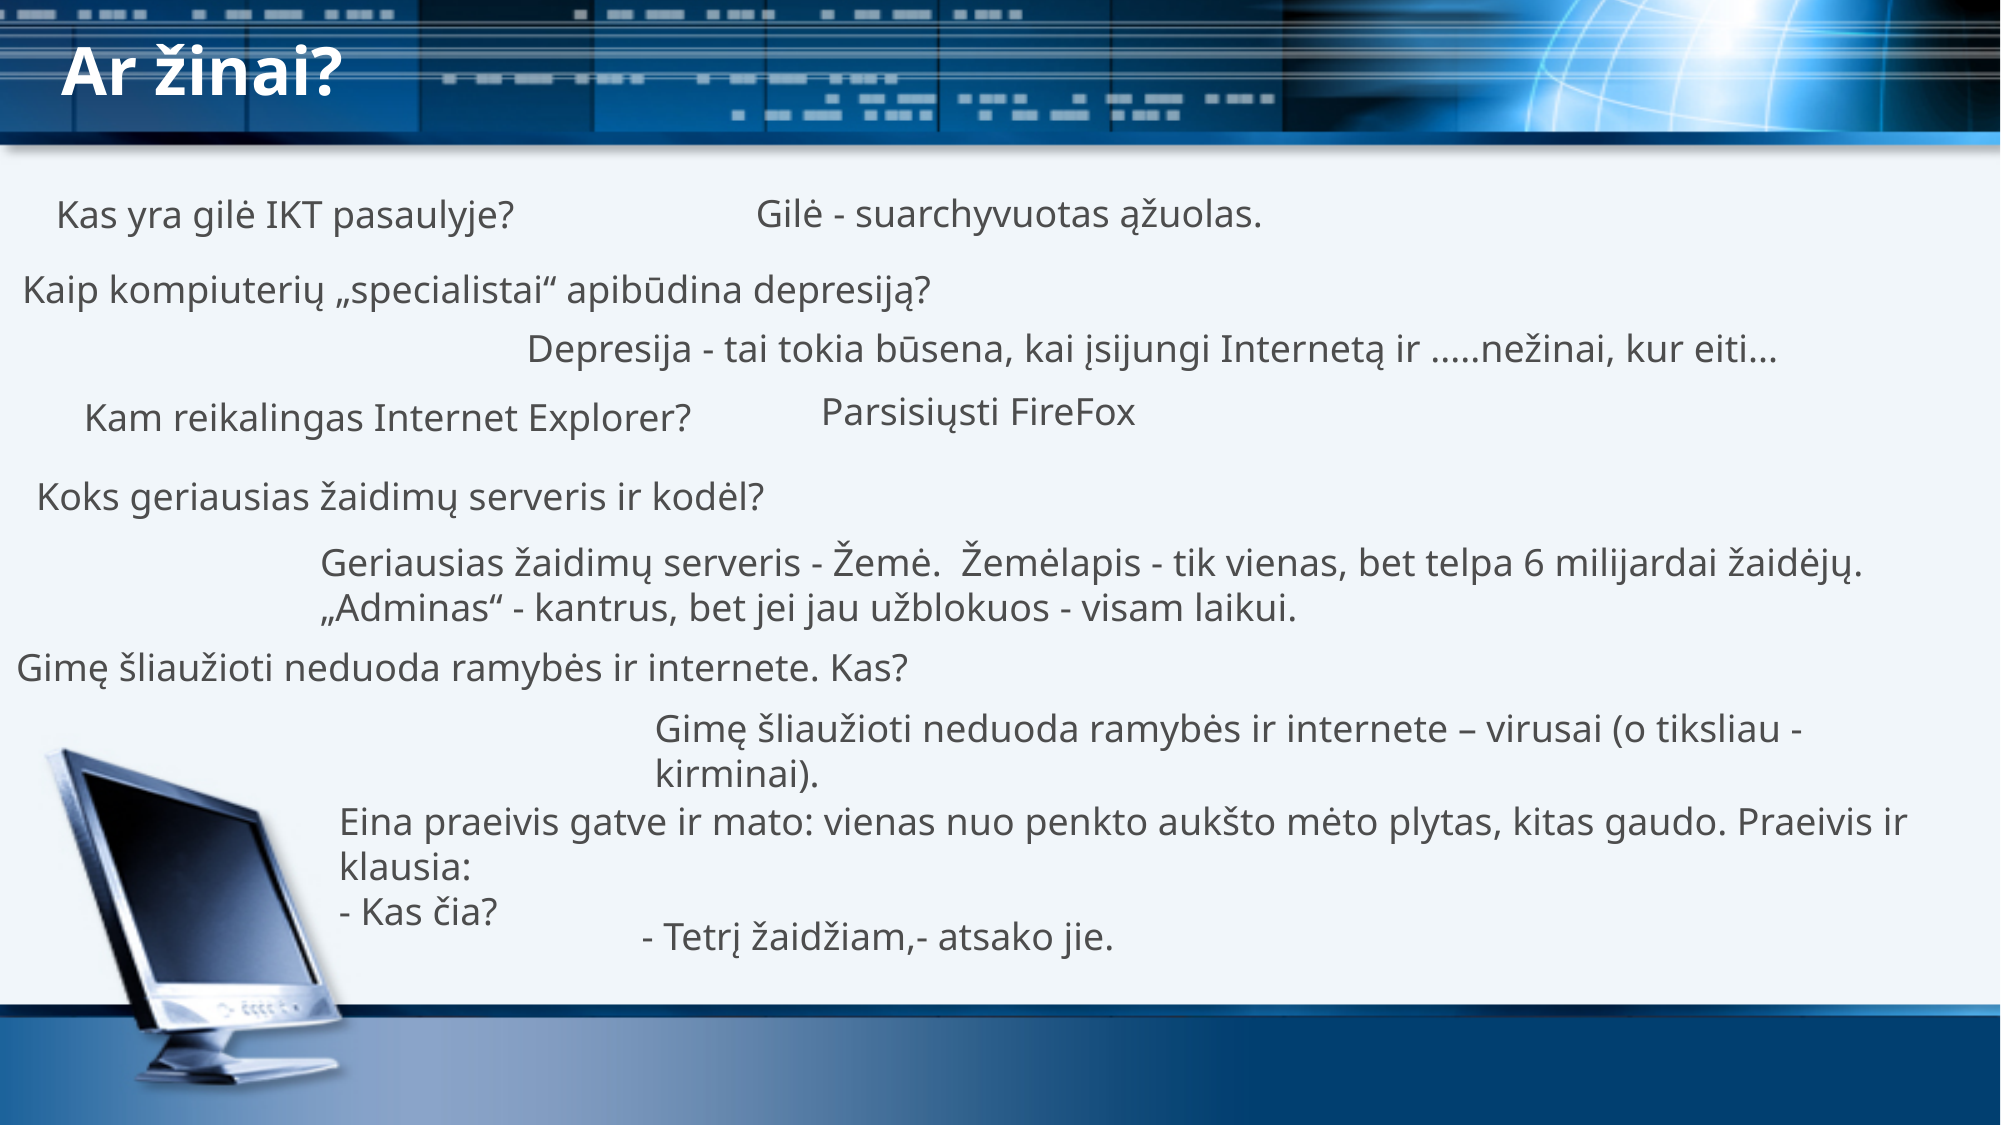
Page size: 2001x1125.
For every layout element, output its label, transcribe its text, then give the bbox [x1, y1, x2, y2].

text_box Geriausias žaidimų serveris - Žemė. Žemėlapis - tik vienas, bet telpa 6 milijardai žaidėjų. „Adminas“ - kantrus, bet jei jau užblokuos - visam laikui. [305, 531, 1917, 637]
text_box - Tetrį žaidžiam,- atsako jie. [626, 905, 1130, 965]
text_box Eina praeivis gatve ir mato: vienas nuo penkto aukšto mėto plytas, kitas gaudo. Praeivis ir klausia: - Kas čia? [324, 791, 1937, 941]
text_box Gilė - suarchyvuotas ąžuolas. [741, 182, 1279, 243]
picture [0, 0, 2001, 1125]
text_box Parsisiųsti FireFox [806, 380, 1214, 441]
text_box Gimę šliaužioti neduoda ramybės ir internete. Kas? [1, 637, 924, 697]
text_box Koks geriausias žaidimų serveris ir kodėl? [21, 465, 790, 526]
title Ar žinai? [46, 18, 1763, 119]
text_box Kam reikalingas Internet Explorer? [69, 386, 1070, 446]
text_box Depresija - tai tokia būsena, kai įsijungi Internetą ir .....nežinai, kur eiti... [511, 317, 1959, 378]
text_box Kas yra gilė IKT pasaulyje? [41, 183, 540, 244]
text_box Gimę šliaužioti neduoda ramybės ir internete – virusai (o tiksliau - kirminai). [639, 697, 1971, 803]
text_box Kaip kompiuterių „specialistai“ apibūdina depresiją? [7, 258, 957, 319]
